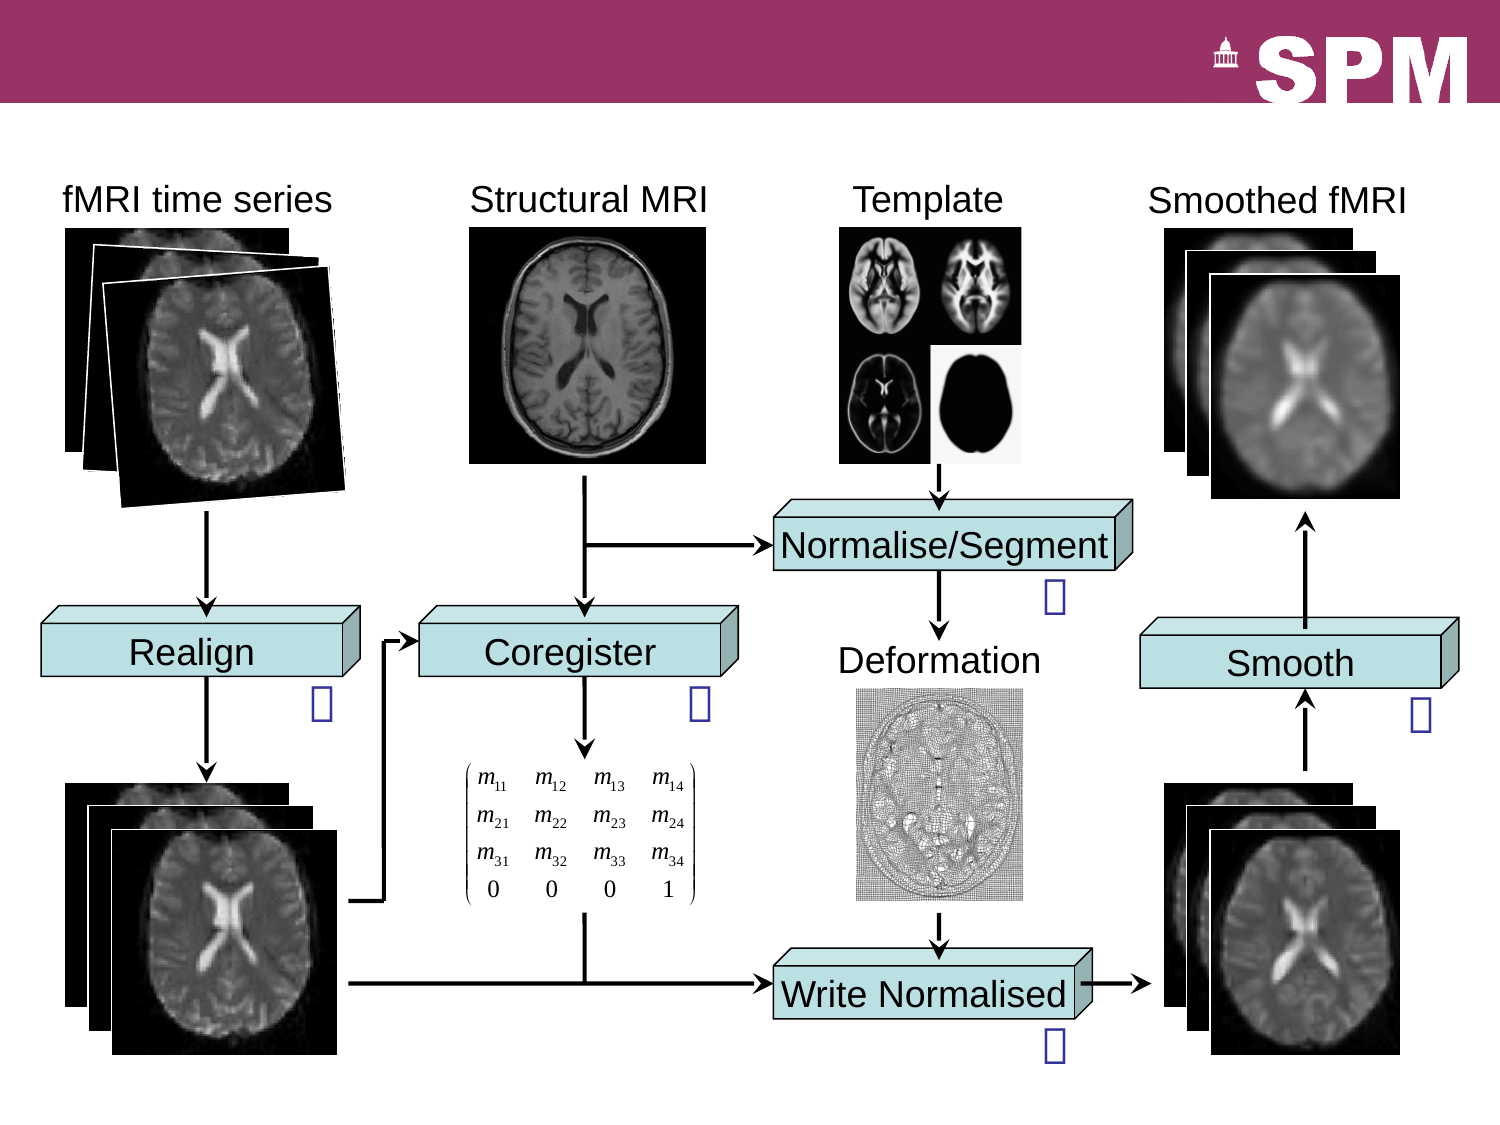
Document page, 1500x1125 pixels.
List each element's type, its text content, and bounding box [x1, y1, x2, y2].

text_box [1294, 688, 1316, 709]
text_box [64, 227, 337, 500]
text_box Structural MRI [454, 167, 725, 228]
picture [121, 500, 208, 507]
text_box [753, 973, 774, 994]
text_box [196, 762, 217, 781]
text_box [1140, 618, 1458, 635]
text_box [41, 606, 359, 623]
text_box [1294, 511, 1316, 532]
text_box Smooth [1140, 617, 1459, 689]
text_box [773, 499, 1131, 517]
text_box [64, 782, 337, 1055]
text_box [574, 596, 595, 618]
text_box Coregister [419, 605, 739, 677]
text_box [838, 227, 1022, 464]
text_box [1130, 973, 1152, 994]
text_box Deformation [822, 629, 1057, 689]
picture [855, 687, 1023, 902]
text_box [398, 630, 420, 652]
text_box [460, 759, 704, 910]
text_box [1163, 782, 1401, 1055]
text_box [753, 534, 774, 556]
text_box [1163, 227, 1400, 500]
text_box [928, 620, 950, 642]
text_box  [1025, 1007, 1085, 1082]
text_box fMRI time series [47, 167, 349, 228]
text_box  [292, 664, 353, 740]
text_box  [670, 664, 731, 740]
text_box  [1391, 676, 1452, 752]
text_box [419, 606, 737, 623]
text_box Write Normalised [773, 948, 1093, 1019]
text_box [574, 738, 595, 757]
text_box Smoothed fMRI [1132, 168, 1423, 229]
text_box  [1025, 558, 1085, 633]
picture [337, 400, 345, 490]
picture [0, 0, 1500, 113]
text_box [196, 596, 217, 618]
text_box Template [837, 167, 1019, 226]
text_box [928, 939, 950, 961]
text_box Normalise/Segment [773, 499, 1133, 571]
text_box [774, 948, 1091, 965]
picture [469, 227, 707, 465]
text_box [928, 490, 950, 512]
text_box Realign [41, 605, 361, 677]
